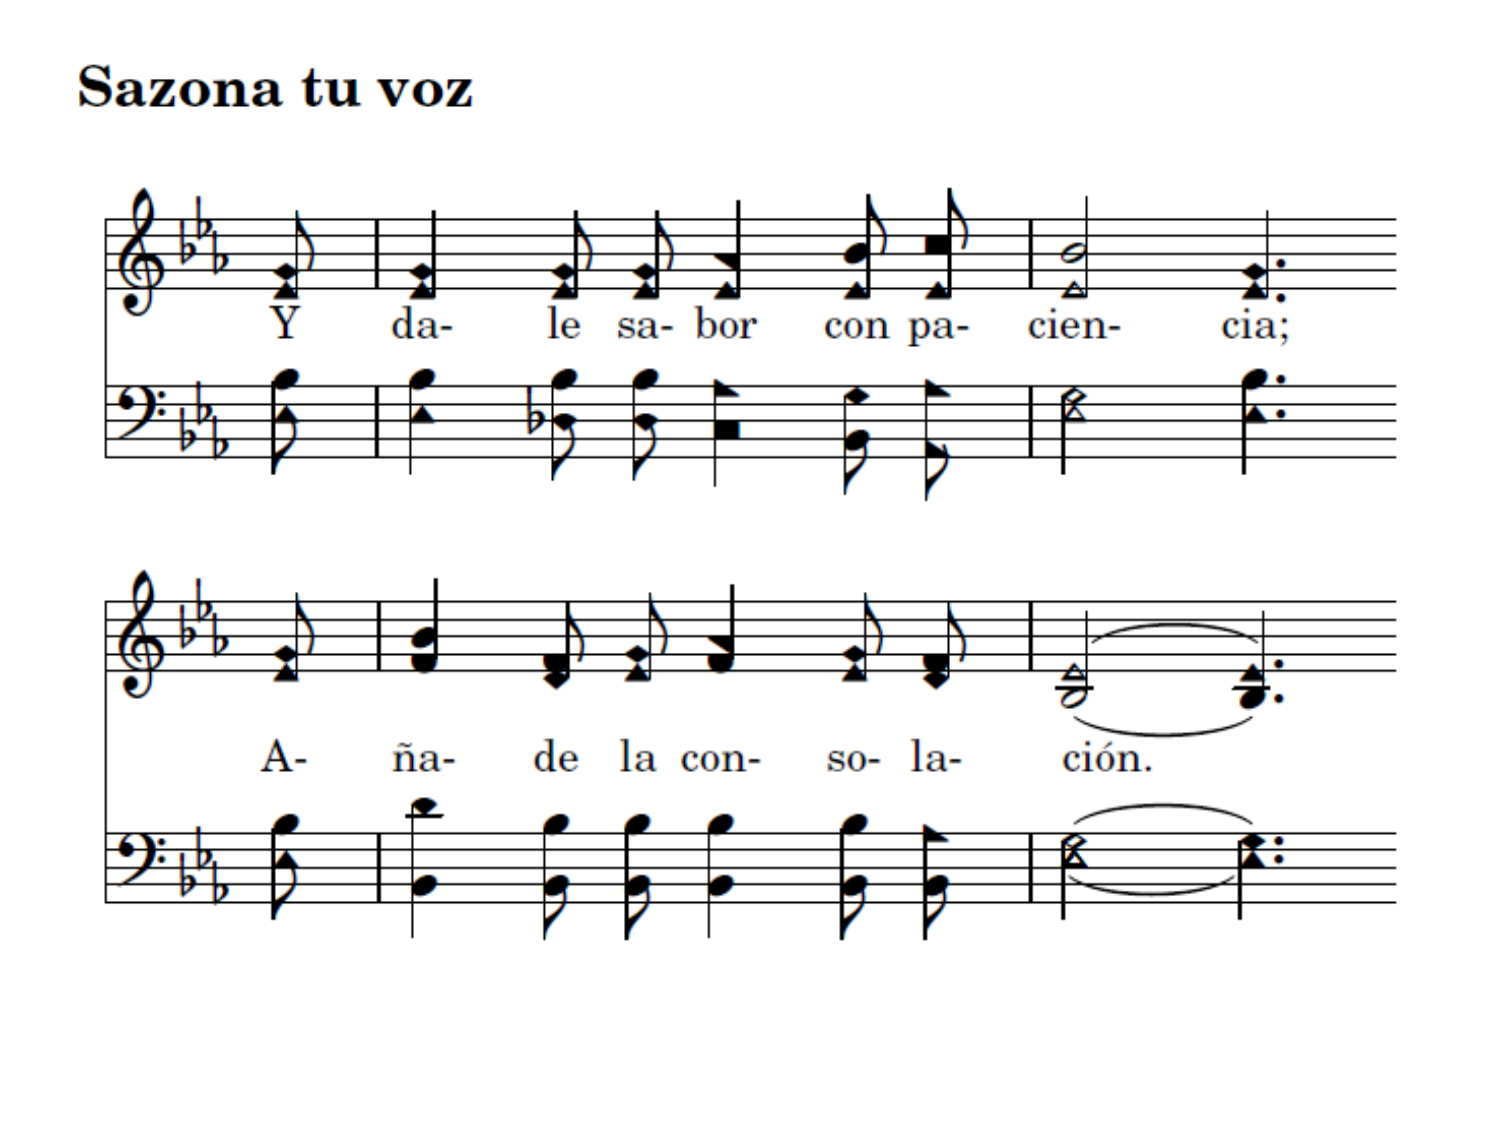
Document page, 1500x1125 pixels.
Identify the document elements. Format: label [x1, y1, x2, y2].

picture [62, 49, 501, 126]
picture [86, 162, 1414, 963]
